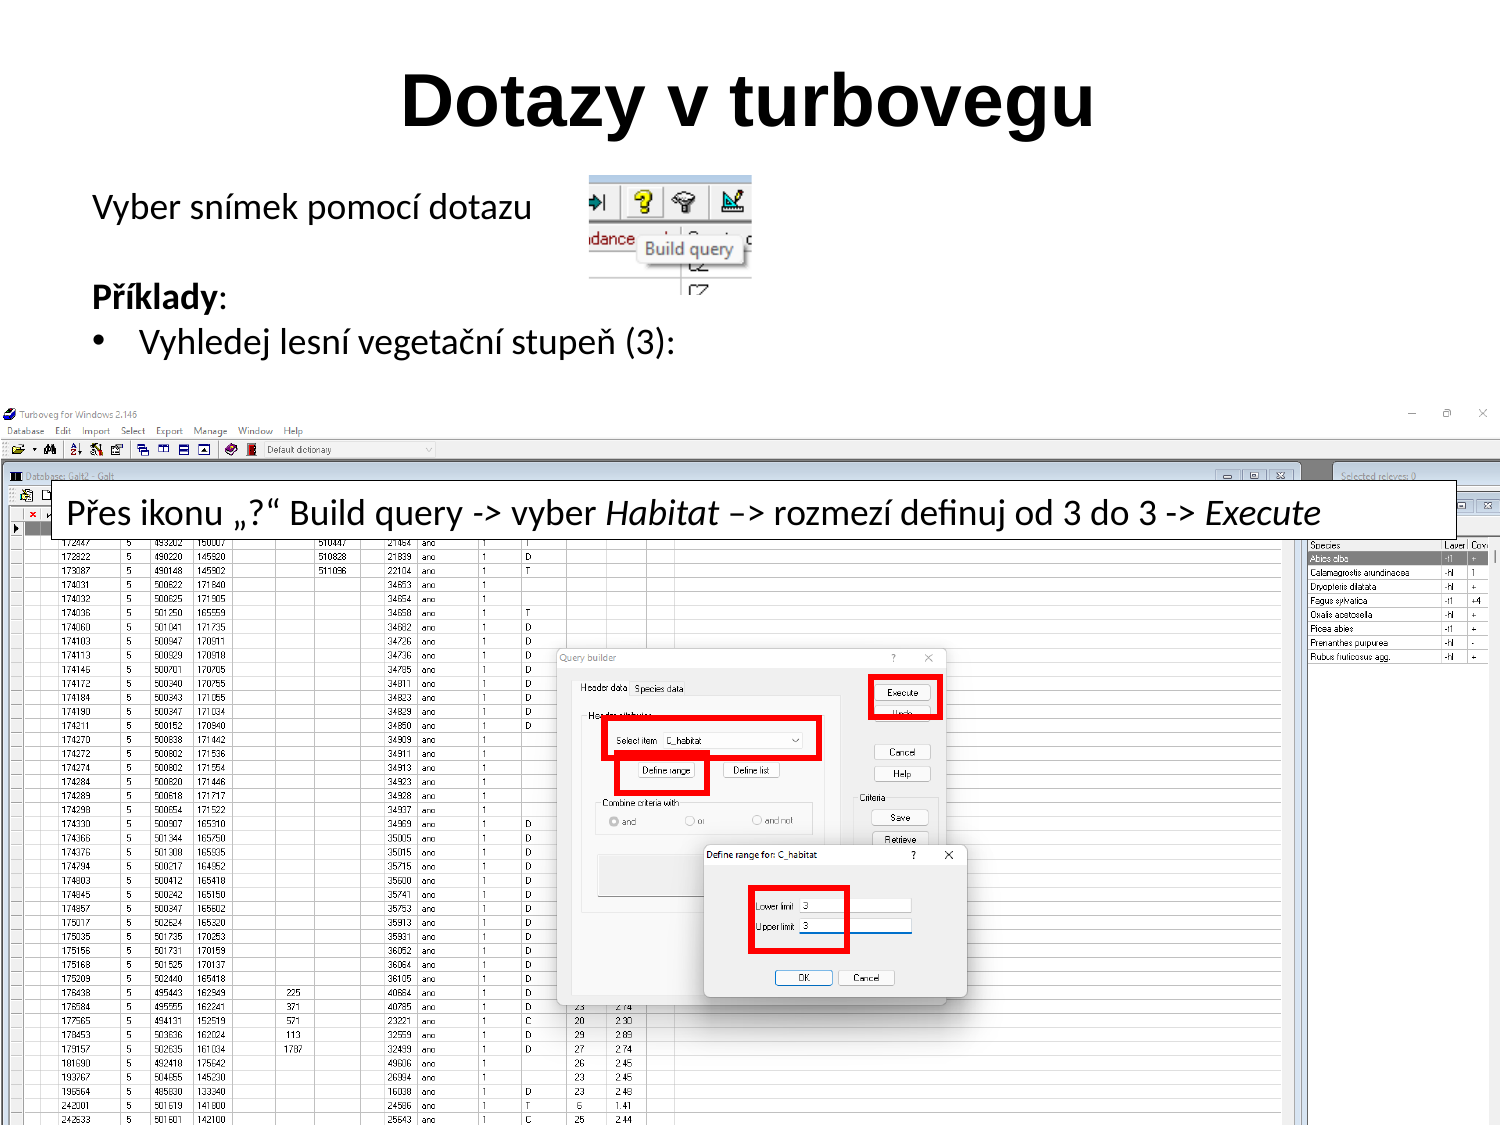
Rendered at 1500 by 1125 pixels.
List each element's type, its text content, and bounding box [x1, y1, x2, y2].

text_box Vyber snímek pomocí dotazu Příklady: Vyhledej lesní vegetační stupeň (3): [77, 175, 1336, 370]
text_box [1, 405, 1500, 1125]
picture [588, 175, 752, 295]
title Dotazy v turbovegu [40, 32, 1457, 151]
